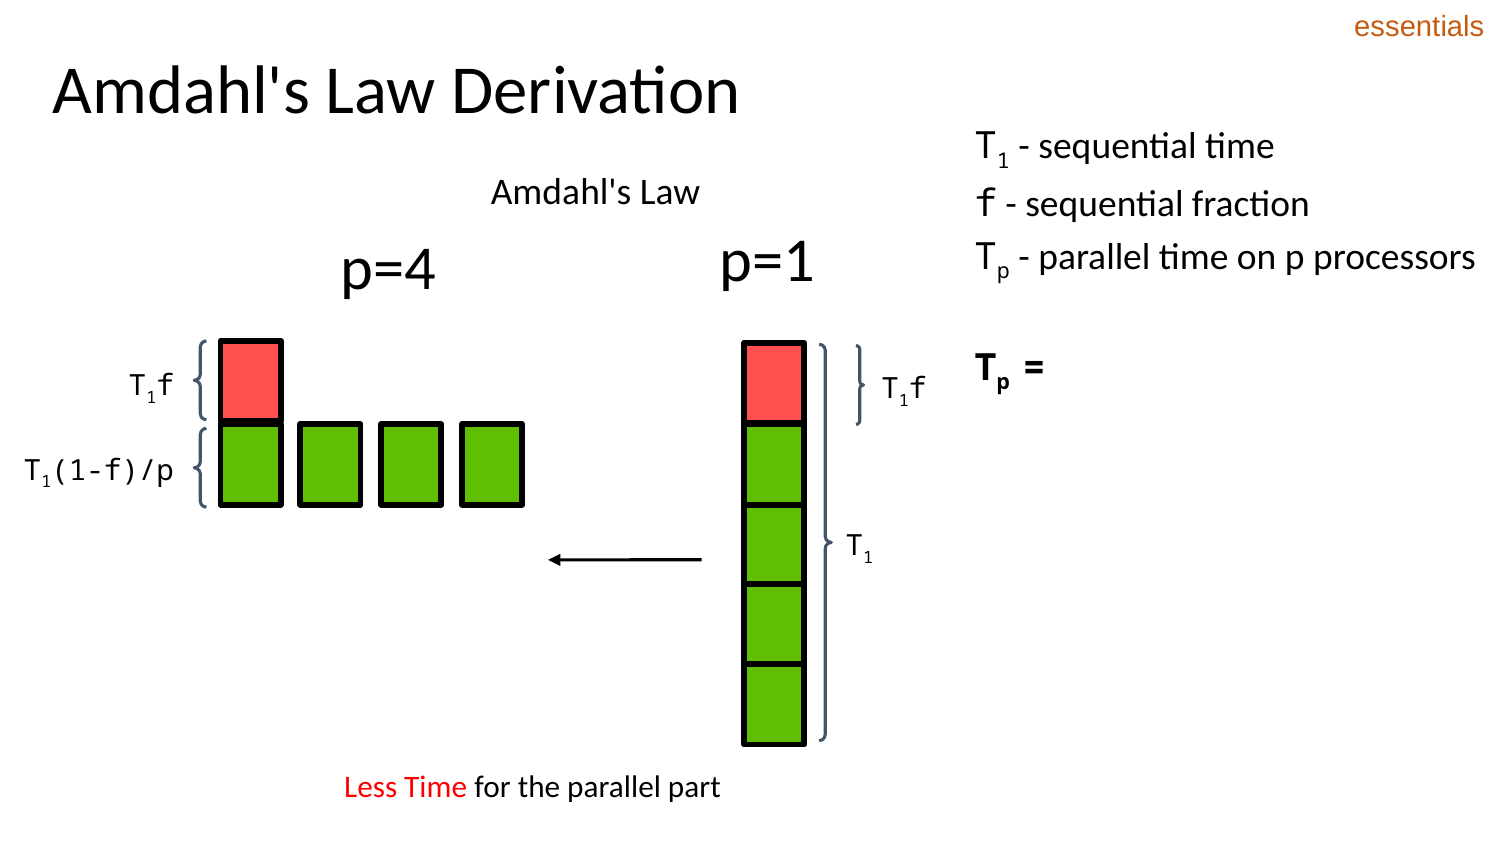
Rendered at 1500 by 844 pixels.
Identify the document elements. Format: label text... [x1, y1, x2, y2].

text_box [744, 664, 805, 745]
text_box [744, 342, 803, 424]
text_box Amdahl's Law [411, 161, 780, 217]
text_box essentials [1339, 0, 1500, 50]
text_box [807, 339, 864, 436]
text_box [194, 335, 289, 432]
title Amdahl's Law Derivation [41, 0, 1458, 184]
text_box T1 [830, 505, 904, 592]
text_box p=1 [709, 213, 846, 301]
text_box [461, 424, 523, 505]
text_box T1f [868, 348, 958, 435]
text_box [194, 437, 289, 519]
text_box [300, 424, 361, 505]
text_box Less Time for the parallel part [268, 760, 797, 811]
text_box [381, 424, 442, 505]
text_box T1f [53, 345, 188, 432]
text_box p=4 [330, 222, 454, 309]
text_box T1(1-f)/p [0, 430, 188, 517]
text_box [744, 505, 805, 583]
text_box [744, 424, 805, 505]
text_box [744, 583, 805, 664]
text_box [805, 441, 830, 741]
